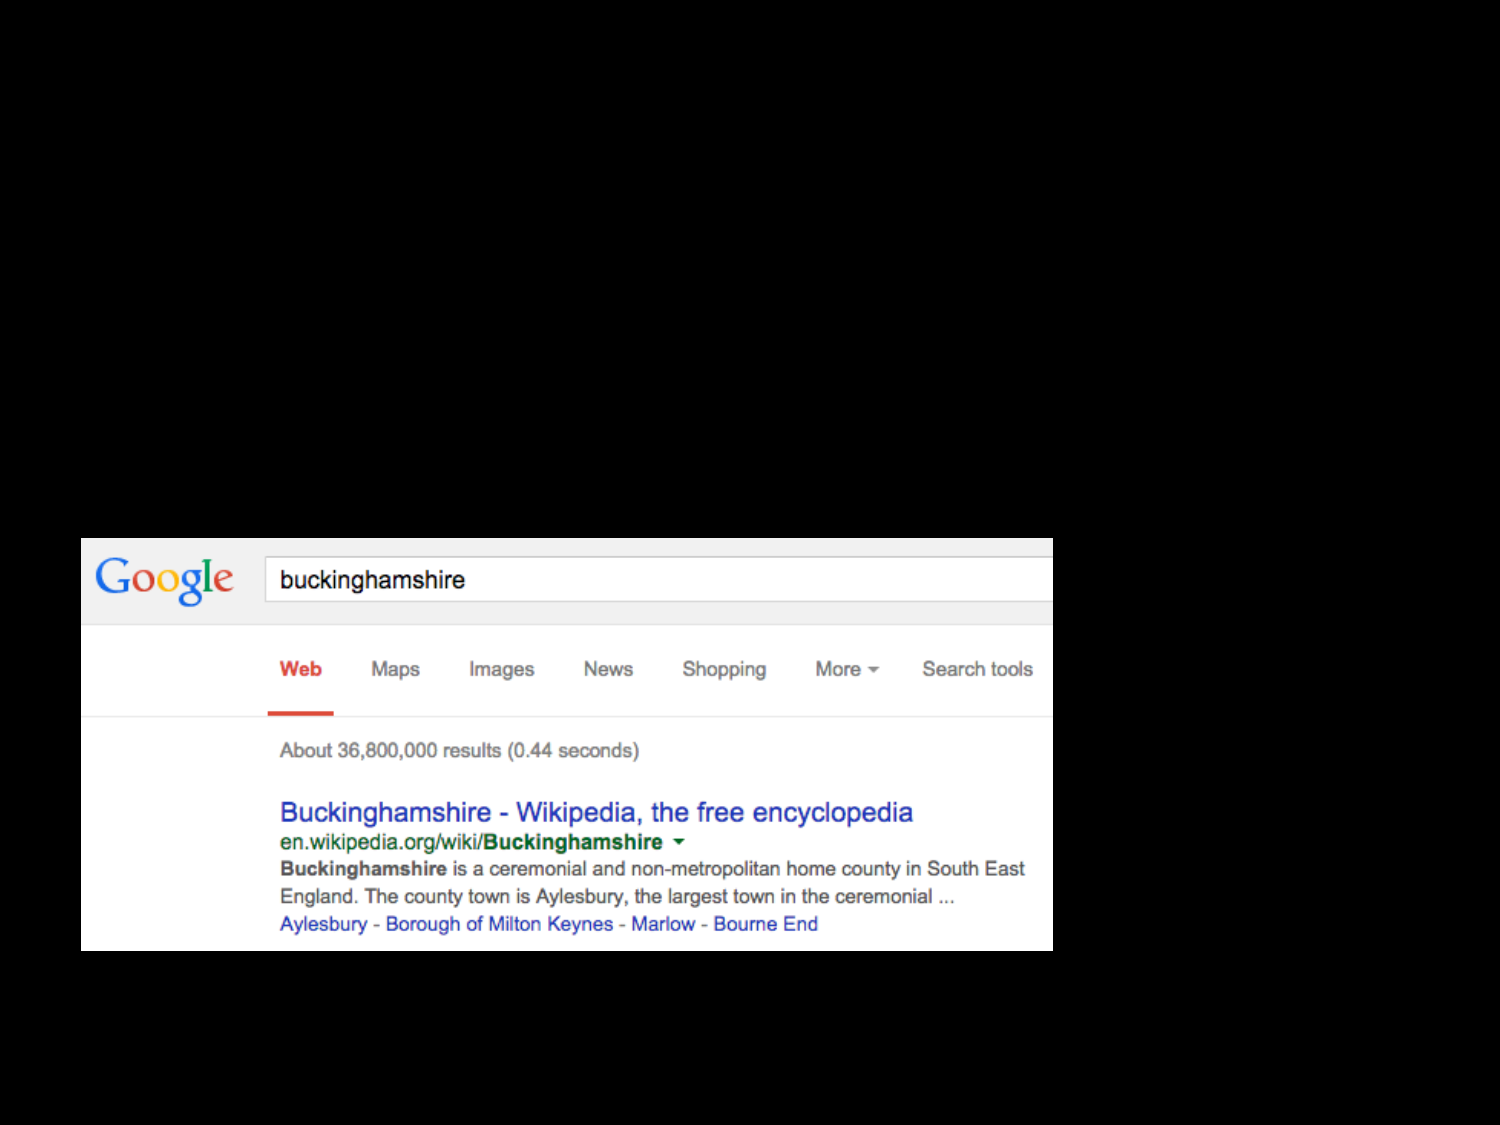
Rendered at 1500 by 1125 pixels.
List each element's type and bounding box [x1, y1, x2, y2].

picture [81, 538, 1053, 952]
